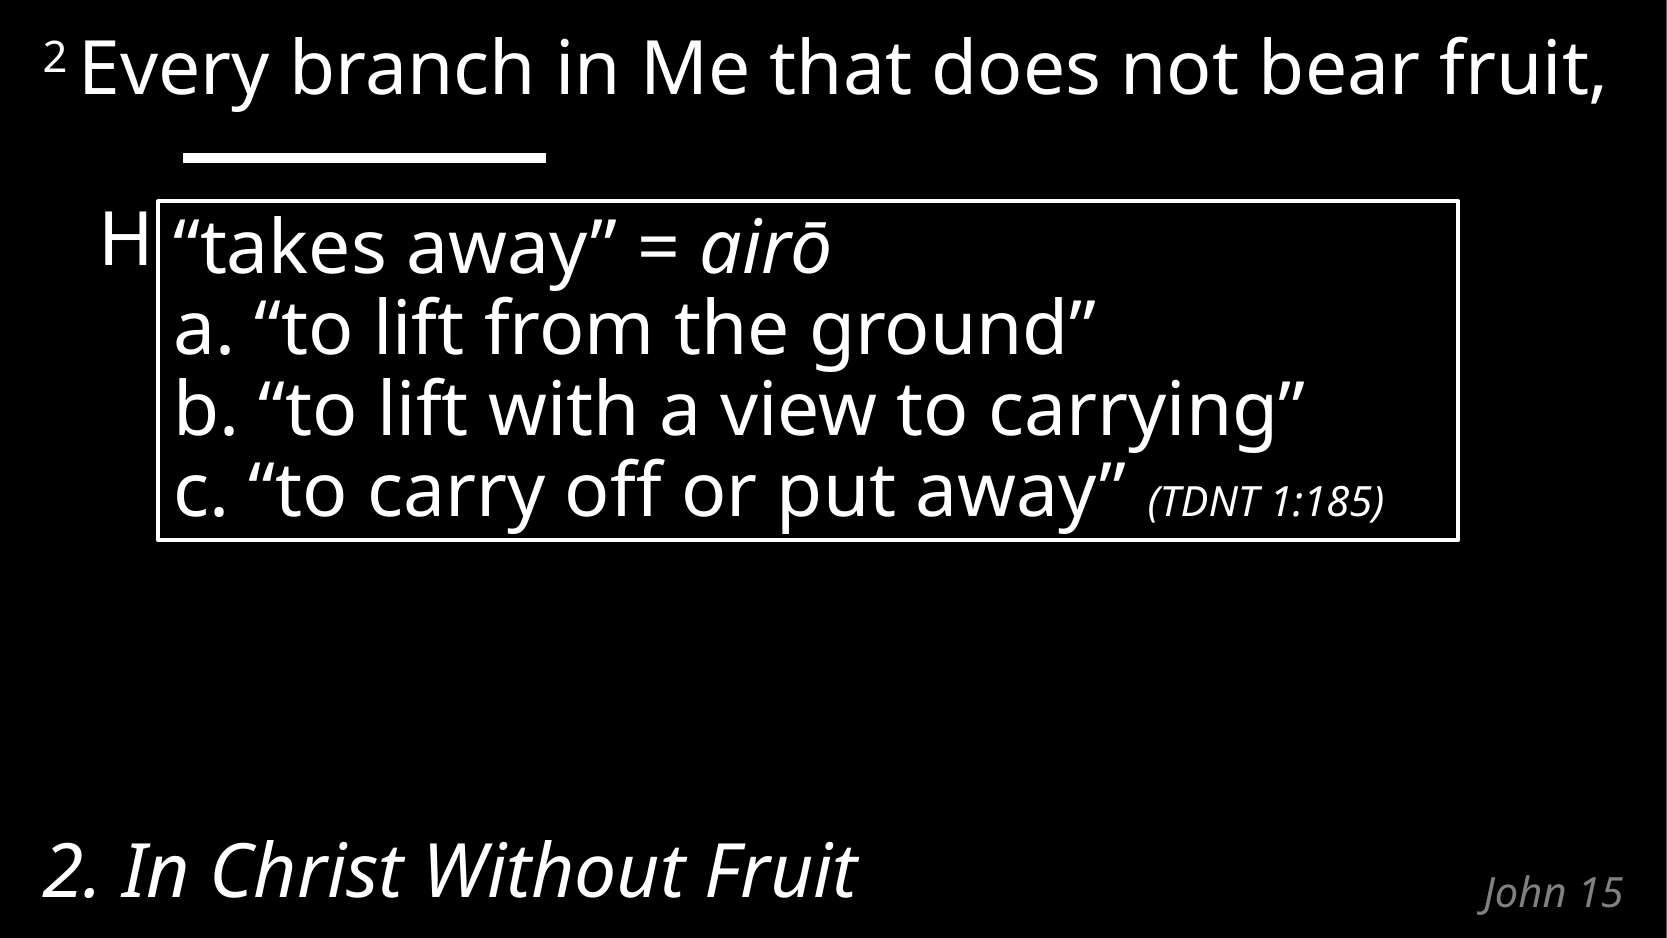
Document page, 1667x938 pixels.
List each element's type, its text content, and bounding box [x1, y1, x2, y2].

text_box “takes away” = airō a. “to lift from the ground” b. “to lift with a view to carrying” c. “to carry off or put away” (TDNT 1:185) [158, 201, 1459, 541]
title John 15 [1247, 833, 1640, 923]
list 2 Every branch in Me that does not bear fruit, He takes away [27, 18, 1640, 813]
list 2. In Christ Without Fruit [27, 833, 1247, 923]
